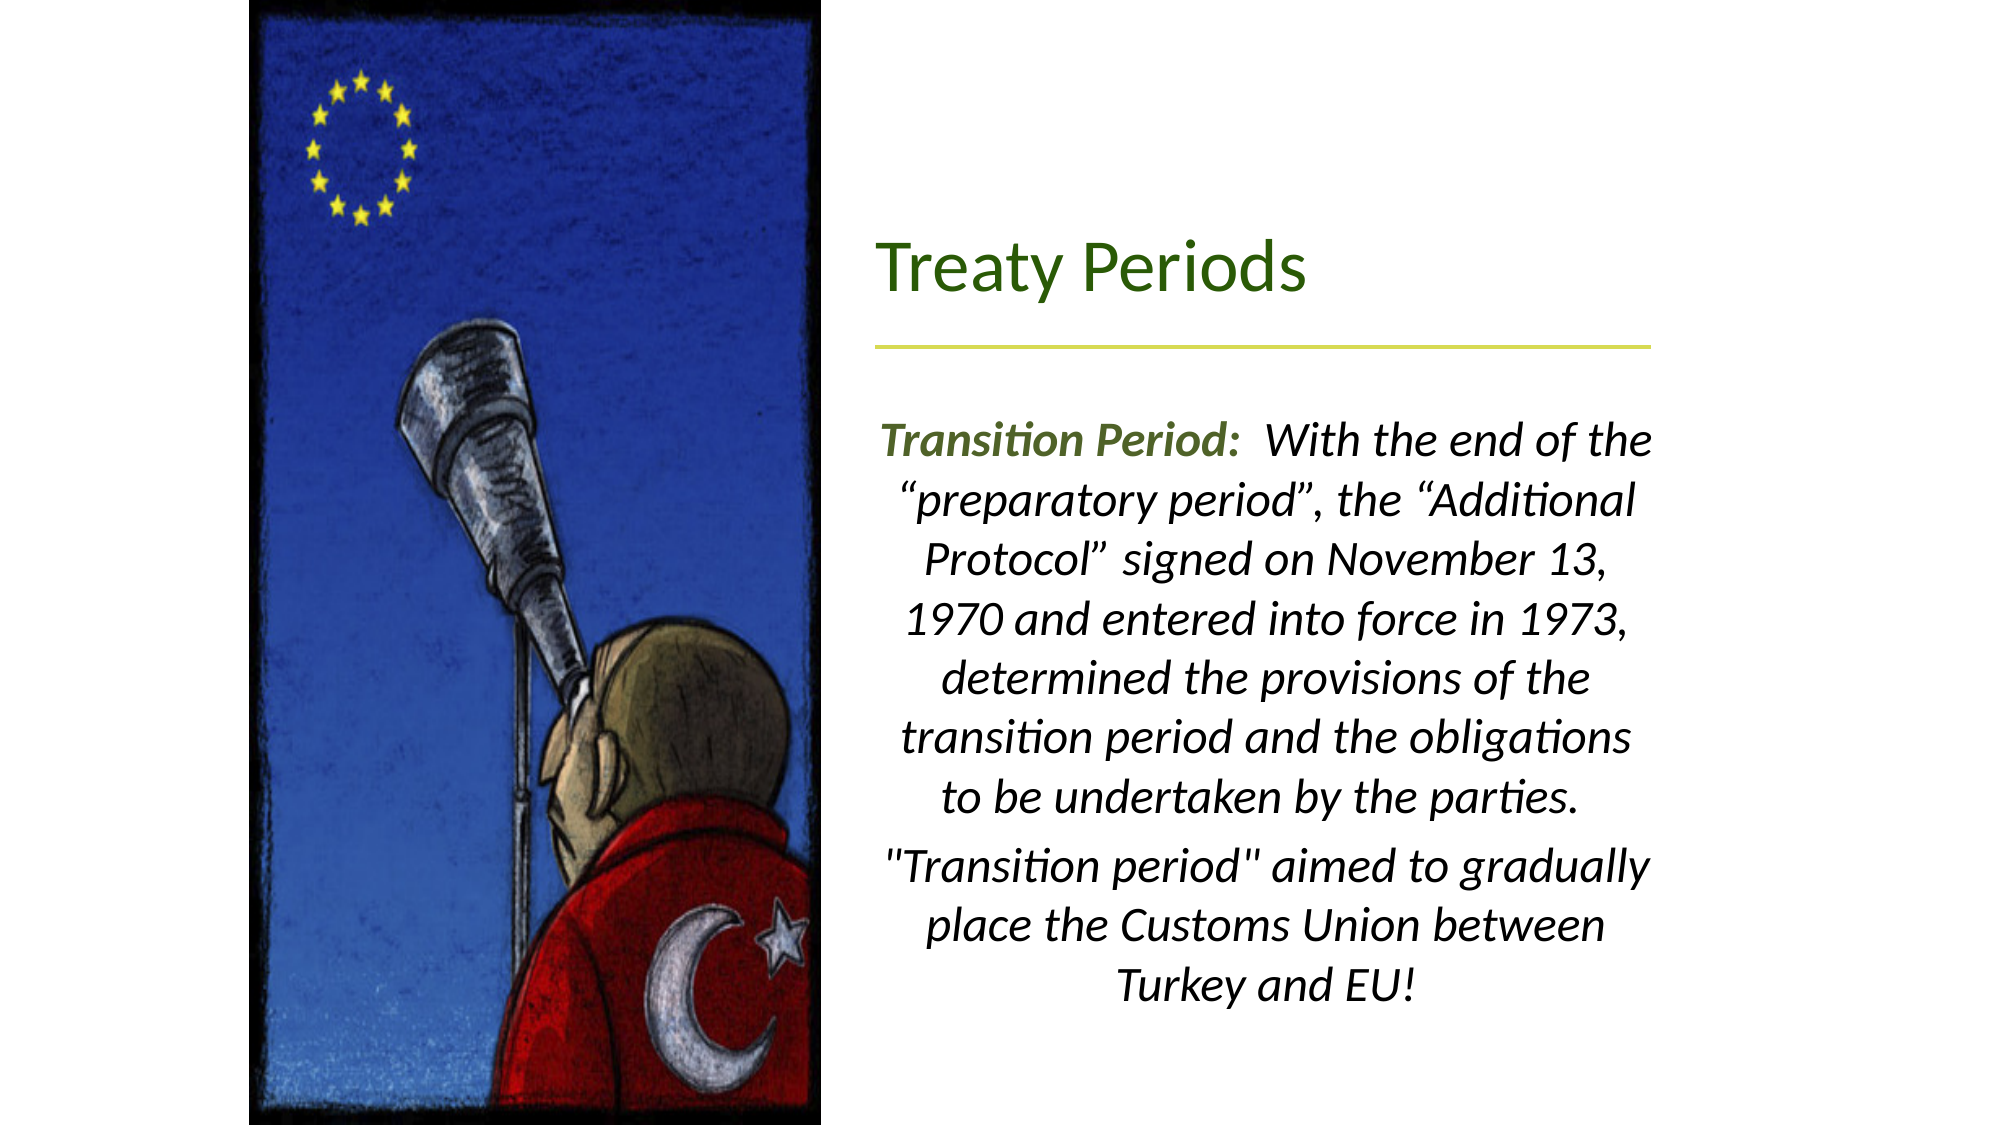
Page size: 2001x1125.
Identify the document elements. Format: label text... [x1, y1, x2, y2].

title Treaty Periods [860, 103, 1672, 315]
picture [249, 0, 821, 1125]
list Transition Period: With the end of the “preparatory period”, the “Additional Protocol” signed on November 13, 1970 and entered into force in 1973, determined the provisions of the transition period and the obligations to be undertaken by the parties. "Transition period" aimed to gradually place the Customs Union between Turkey and EU! [860, 399, 1672, 1021]
